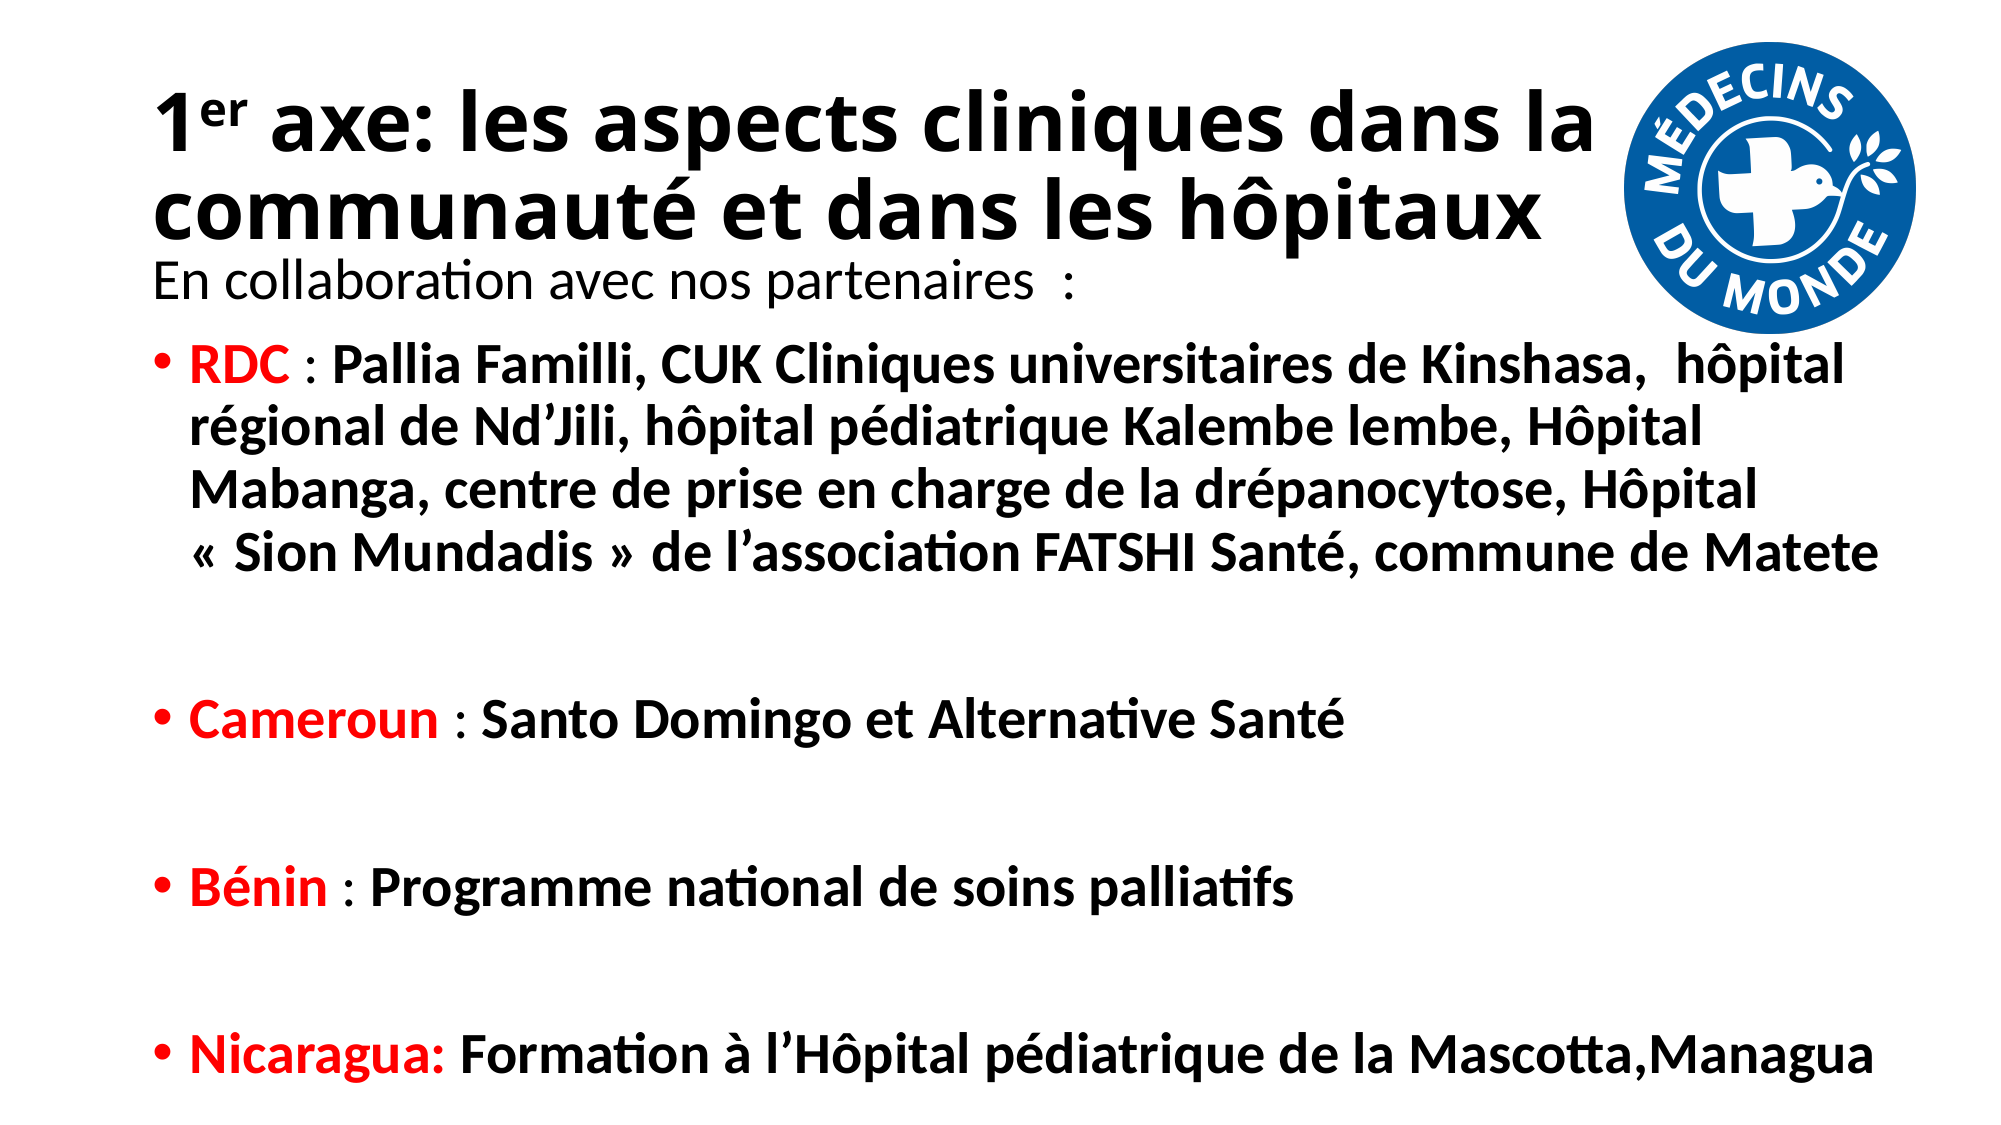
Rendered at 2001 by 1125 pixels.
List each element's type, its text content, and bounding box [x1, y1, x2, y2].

picture [1624, 42, 1916, 334]
title 1er axe: les aspects cliniques dans la communauté et dans les hôpitaux [137, 59, 1624, 241]
list En collaboration avec nos partenaires : RDC : Pallia Familli, CUK Cliniques universitaires de Kinshasa, hôpital régional de Nd’Jili, hôpital pédiatrique Kalembe lembe, Hôpital Mabanga, centre de prise en charge de la drépanocytose, Hôpital « Sion Mundadis » de l’association FATSHI Santé, commune de Matete Cameroun : Santo Domingo et Alternative Santé Bénin : Programme national de soins palliatifs Nicaragua: Formation à l’Hôpital pédiatrique de la Mascotta,Managua [137, 241, 1934, 1125]
